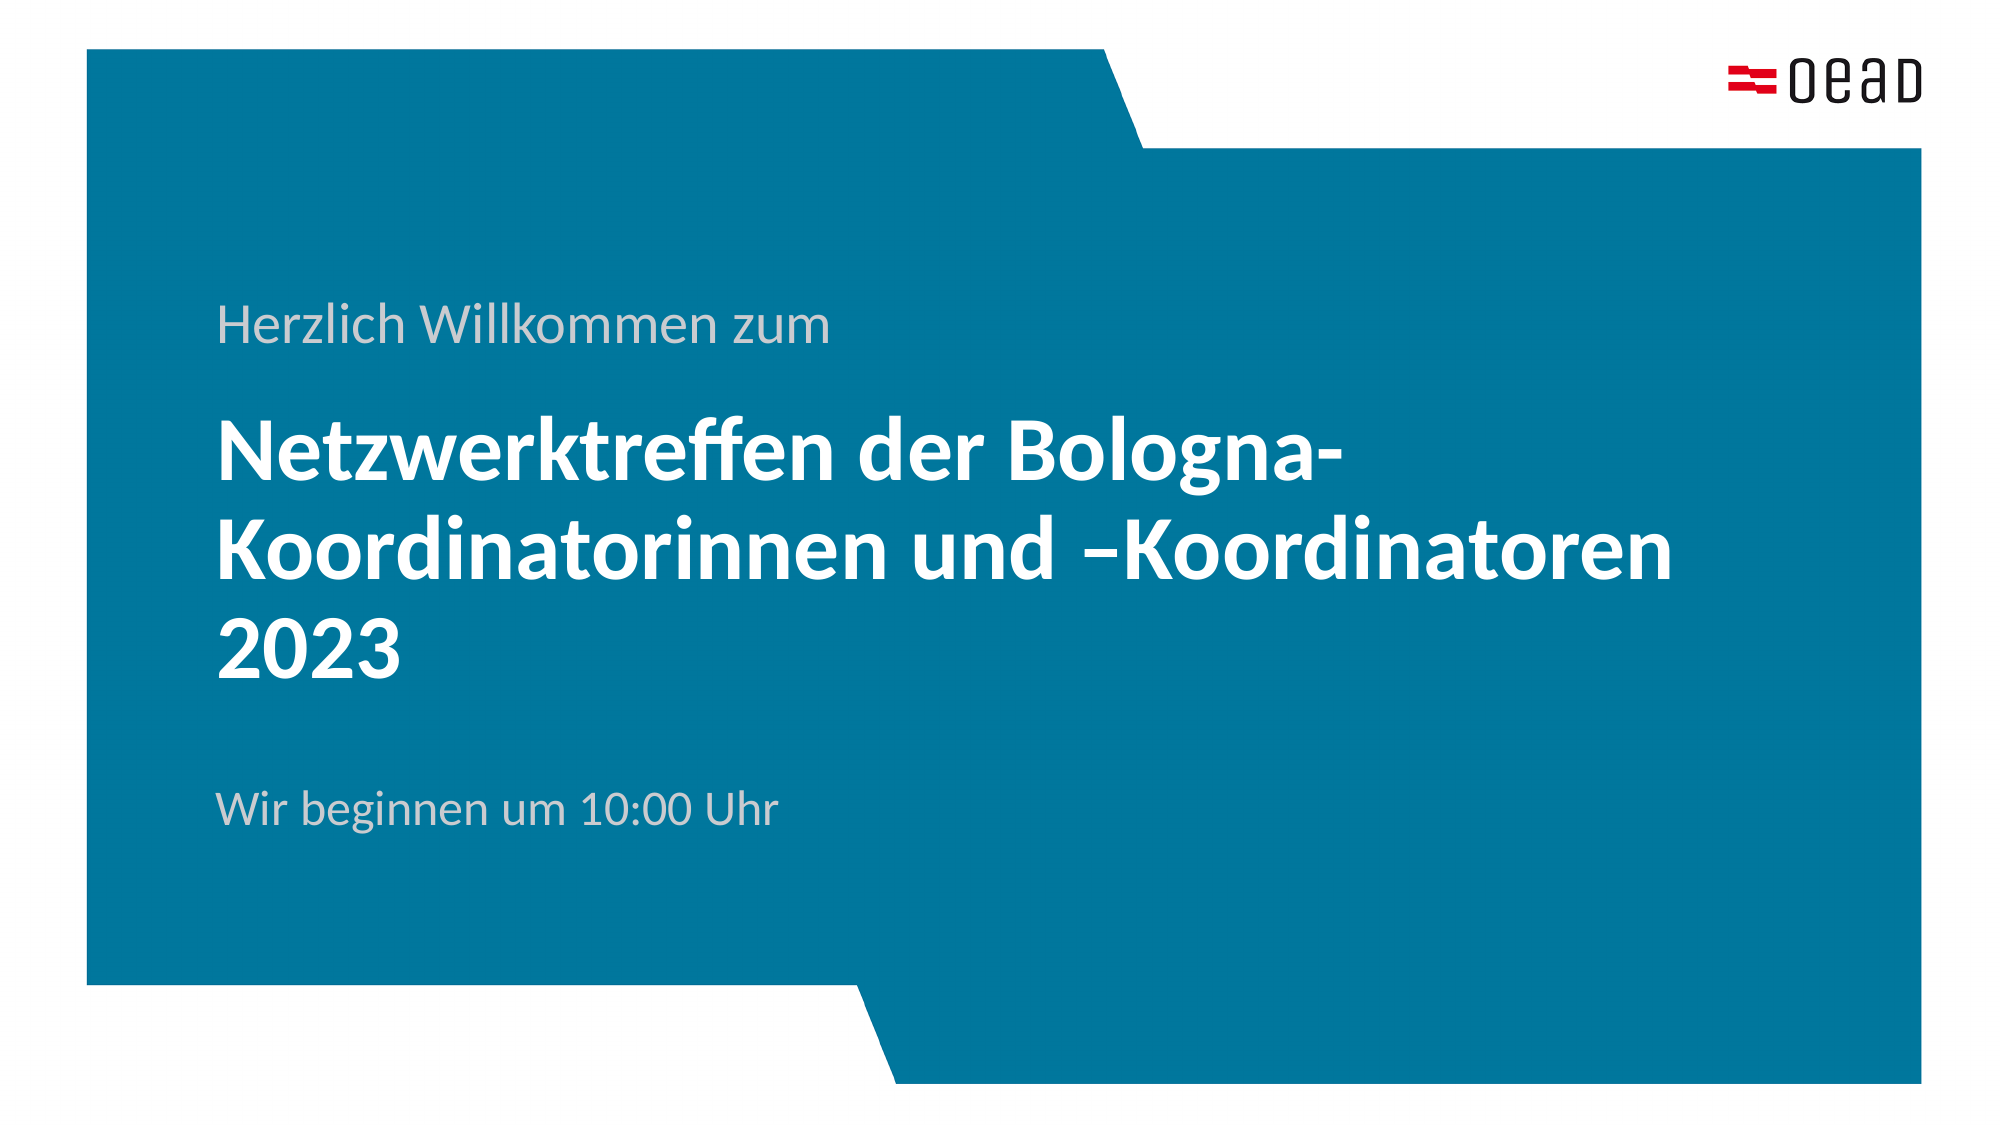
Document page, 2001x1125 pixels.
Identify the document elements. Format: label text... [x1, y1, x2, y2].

title Netzwerktreffen der Bologna-Koordinatorinnen und –Koordinatoren 2023 [201, 388, 1800, 706]
subtitle Herzlich Willkommen zum [201, 265, 1171, 385]
picture [0, 0, 2001, 1125]
list Wir beginnen um 10:00 Uhr [200, 694, 1375, 924]
